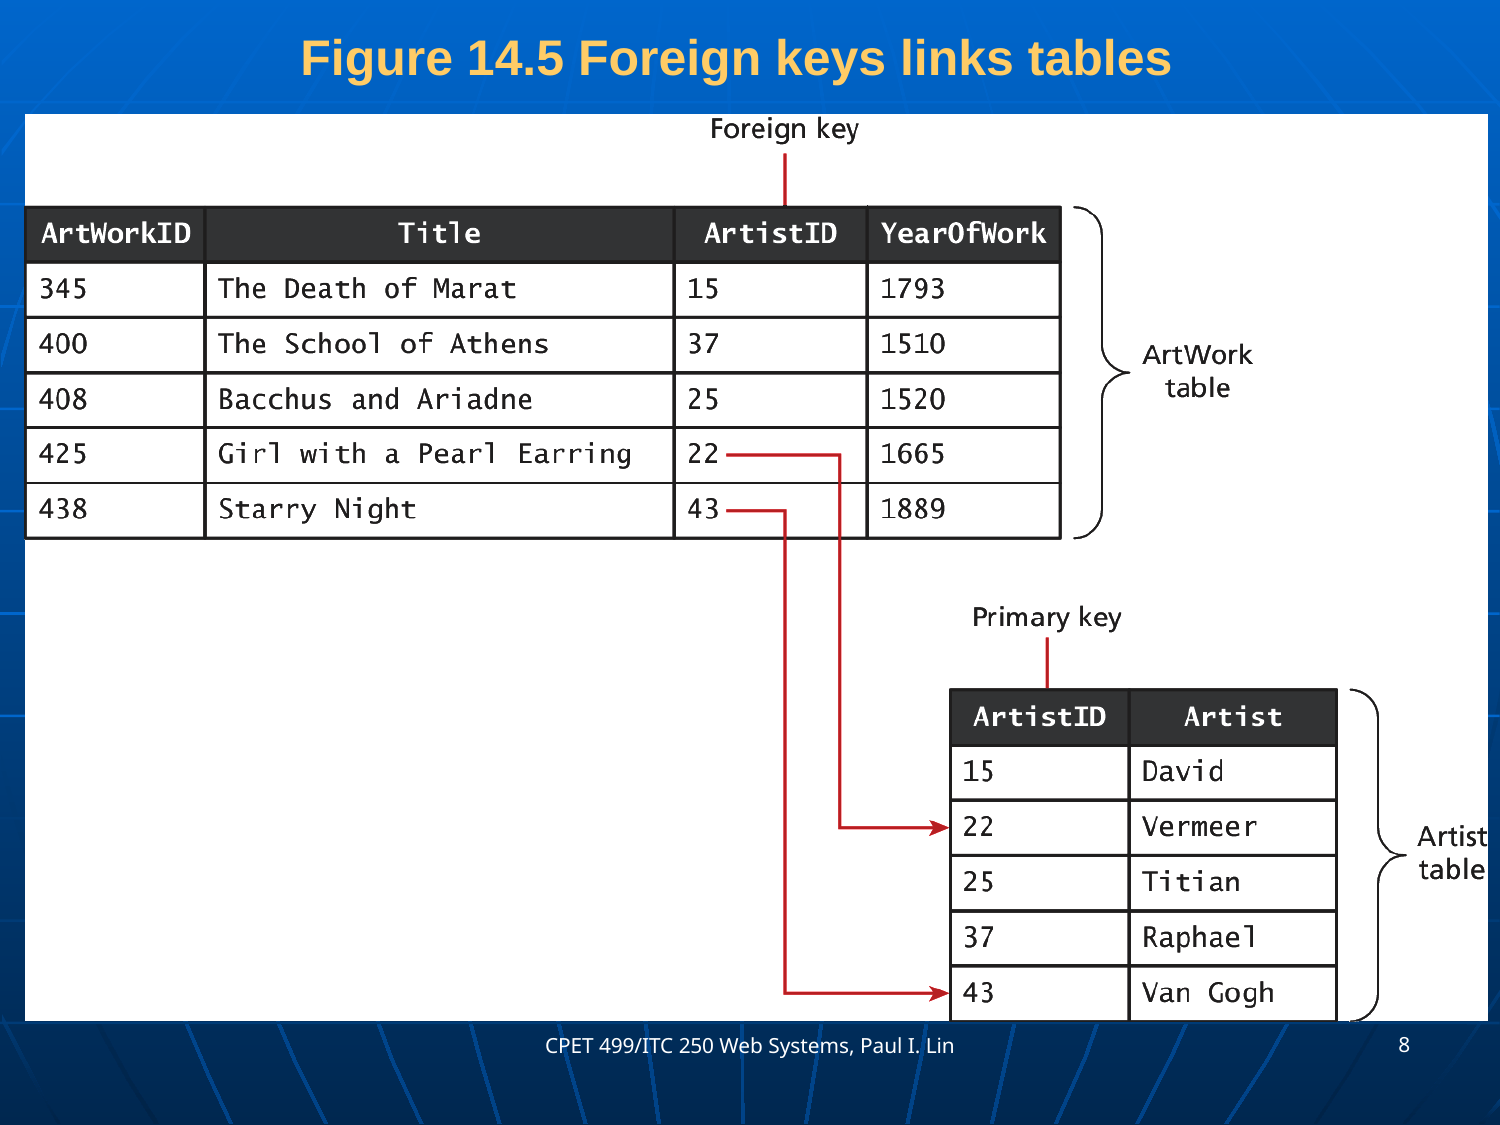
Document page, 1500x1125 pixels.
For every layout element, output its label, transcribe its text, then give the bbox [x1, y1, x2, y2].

title Figure 14.5 Foreign keys links tables [42, 9, 1431, 103]
picture [24, 113, 1489, 1022]
slide_number 8 [1074, 1028, 1426, 1100]
footer CPET 499/ITC 250 Web Systems, Paul I. Lin [512, 1028, 988, 1101]
